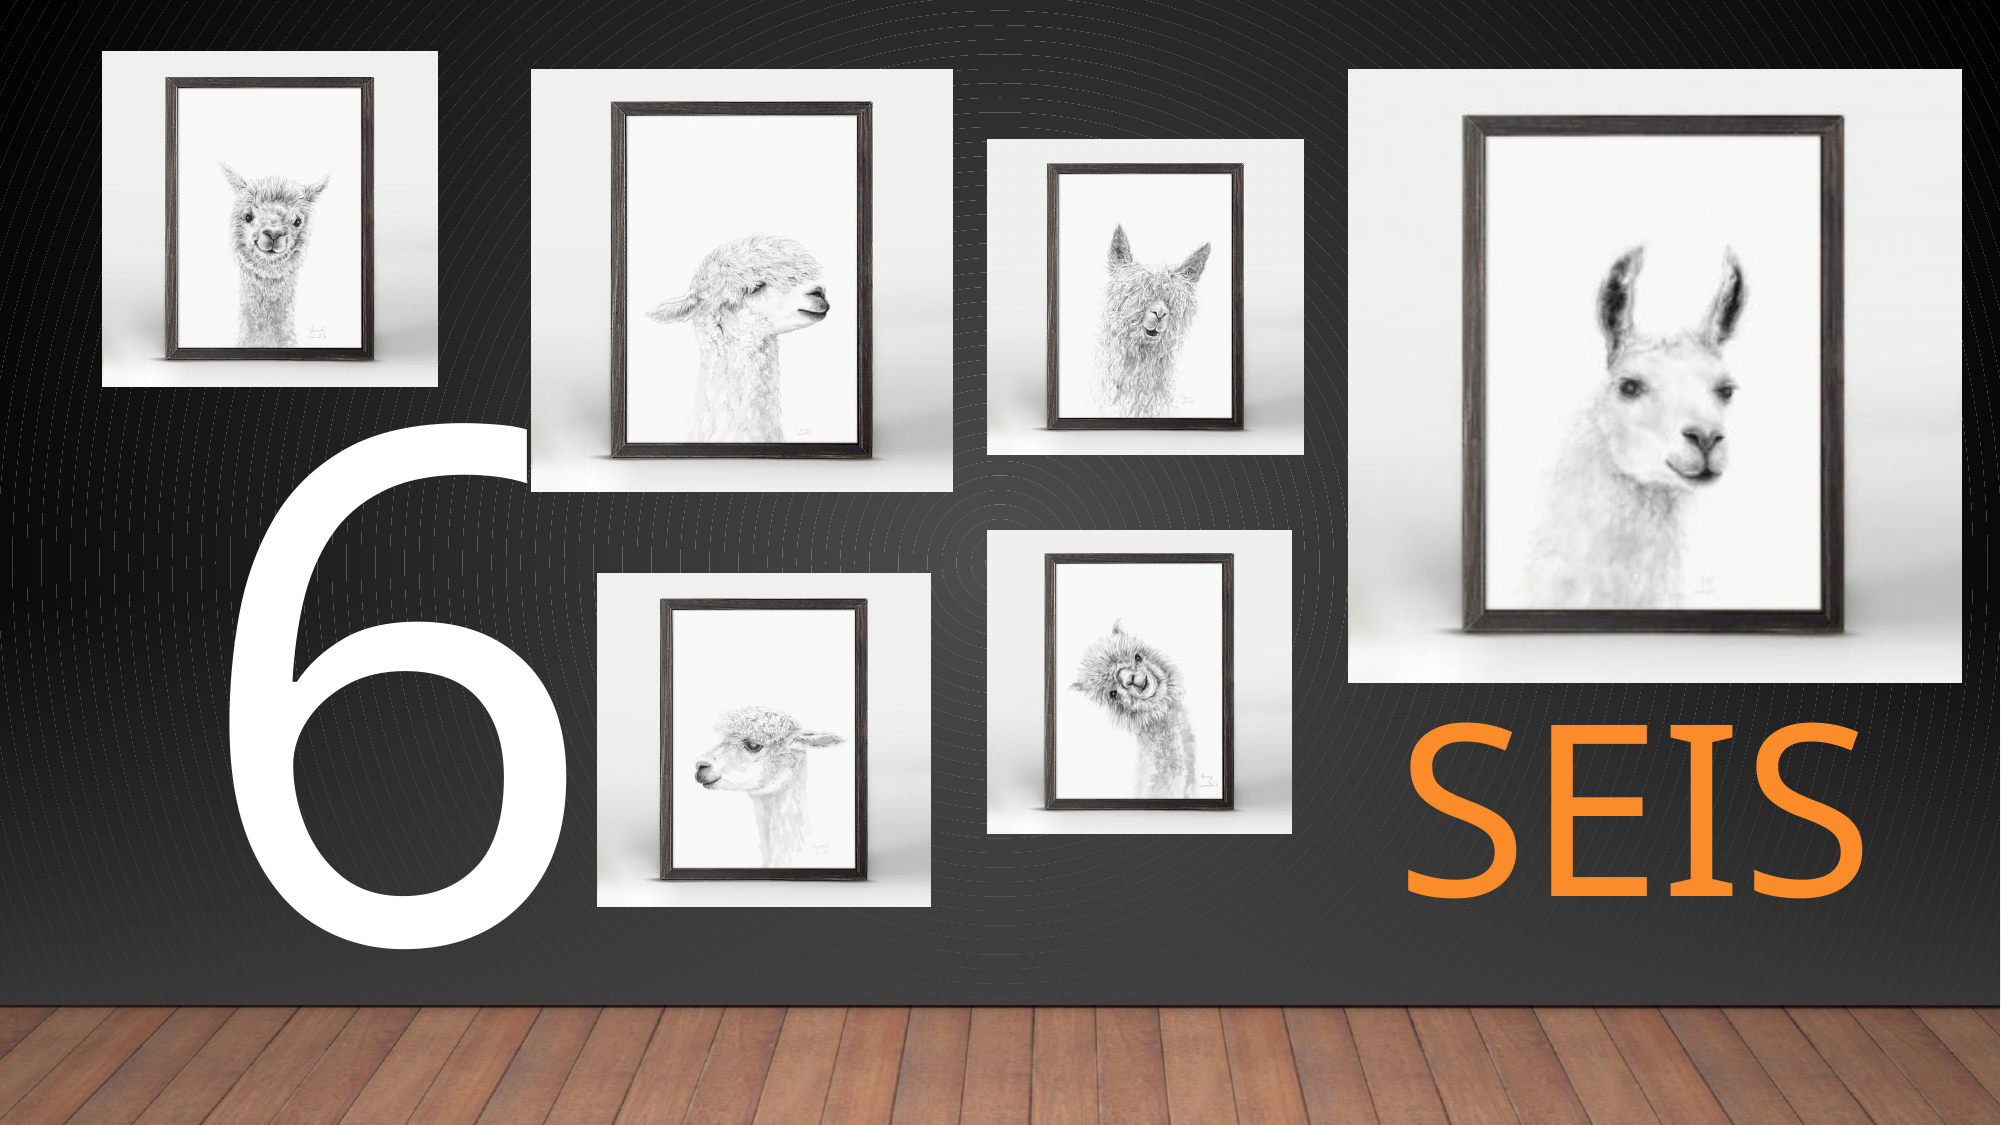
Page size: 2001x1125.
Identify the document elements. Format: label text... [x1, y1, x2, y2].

picture [0, 1005, 2000, 1125]
text_box 6 [175, 218, 646, 1094]
picture [1348, 69, 1962, 683]
picture [596, 573, 931, 907]
picture [987, 530, 1292, 835]
picture [102, 51, 438, 387]
title seis [930, 682, 2000, 957]
picture [987, 139, 1304, 456]
picture [530, 69, 953, 492]
